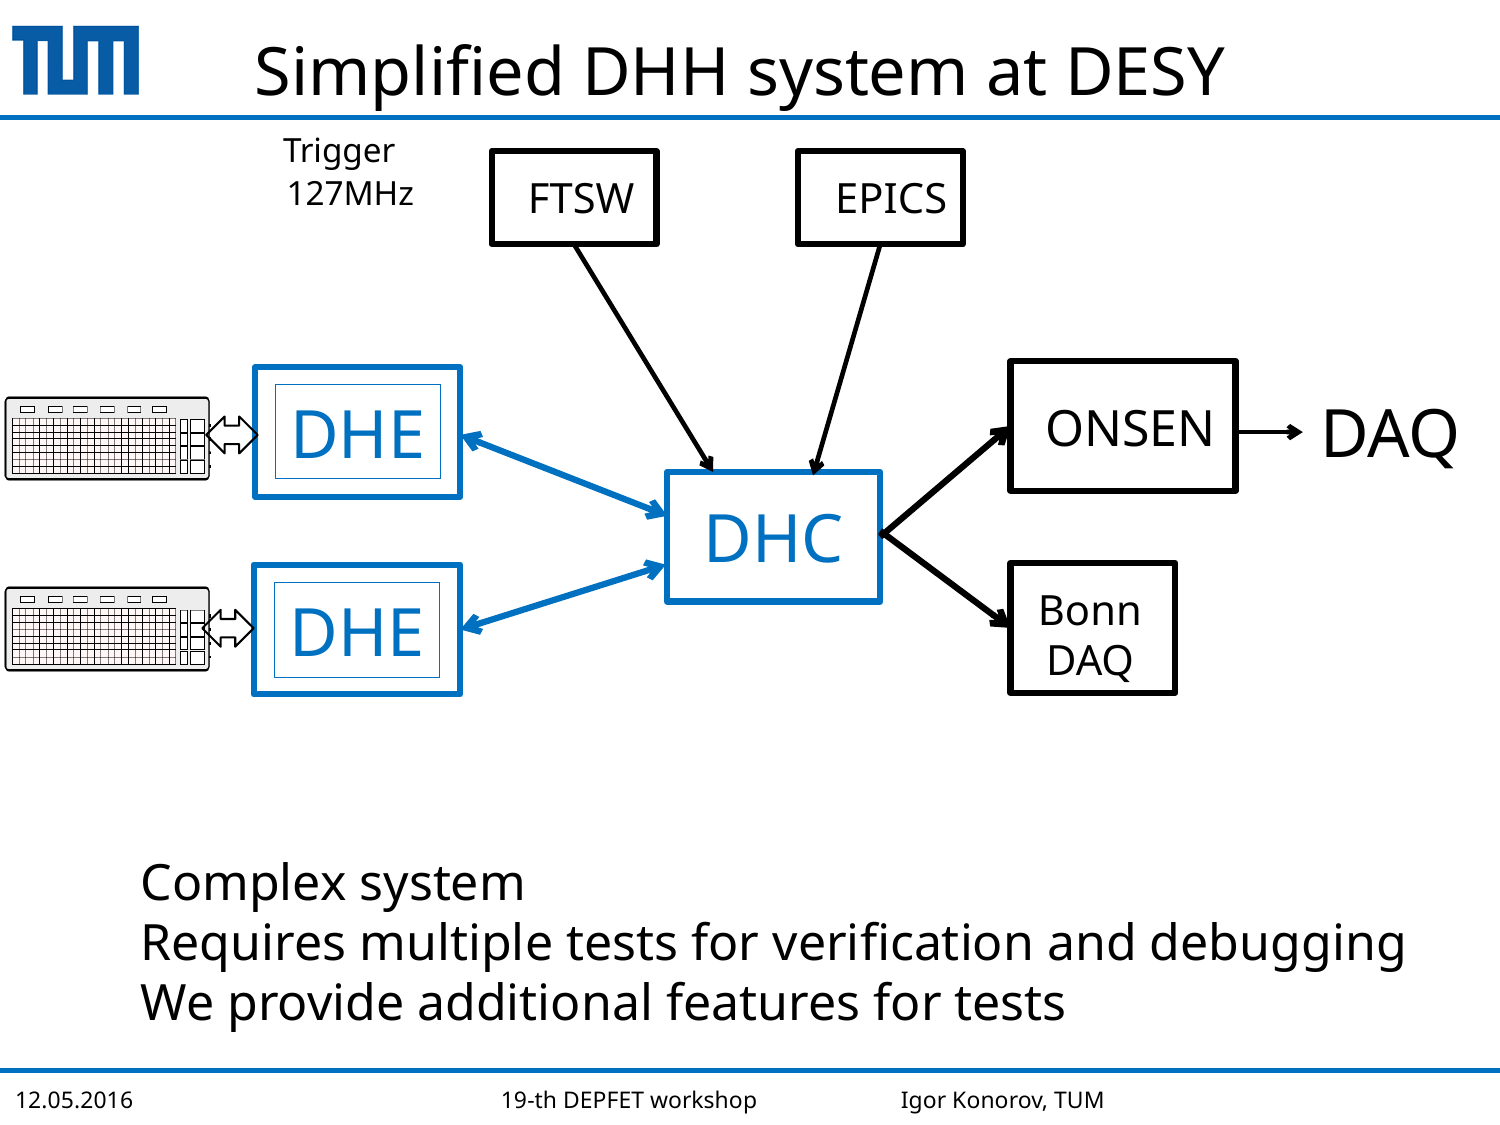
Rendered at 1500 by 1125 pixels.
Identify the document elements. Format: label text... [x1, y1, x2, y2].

footer 19-th DEPFET workshop Igor Konorov, TUM [199, 1077, 1407, 1125]
text_box ONSEN [1030, 388, 1231, 464]
text_box Trigger [268, 122, 411, 177]
picture [1, 583, 212, 676]
text_box [667, 471, 874, 602]
text_box [1010, 562, 1176, 693]
text_box [1010, 361, 1236, 491]
text_box EPICS [820, 164, 963, 230]
picture [0, 15, 153, 100]
text_box DHC [688, 488, 859, 584]
title Simplified DHH system at DESY [57, 22, 1424, 116]
text_box DHE [275, 384, 441, 479]
text_box 127MHz [271, 164, 430, 220]
text_box Complex system Requires multiple tests for verification and debugging We provide additional features for tests [125, 843, 1422, 1038]
text_box DHE [274, 582, 440, 678]
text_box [460, 564, 666, 630]
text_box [573, 244, 714, 473]
text_box [270, 172, 302, 239]
text_box [255, 367, 461, 497]
text_box [253, 564, 461, 695]
text_box [491, 151, 657, 245]
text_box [880, 425, 1011, 530]
text_box [215, 416, 258, 454]
text_box FTSW [513, 164, 650, 230]
picture [1, 393, 212, 486]
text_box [880, 530, 1011, 629]
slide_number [0, 1078, 199, 1125]
text_box Bonn DAQ [1023, 576, 1157, 692]
text_box [797, 151, 963, 245]
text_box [460, 434, 668, 516]
text_box DAQ [1305, 383, 1477, 479]
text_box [812, 244, 881, 476]
text_box [215, 609, 254, 647]
